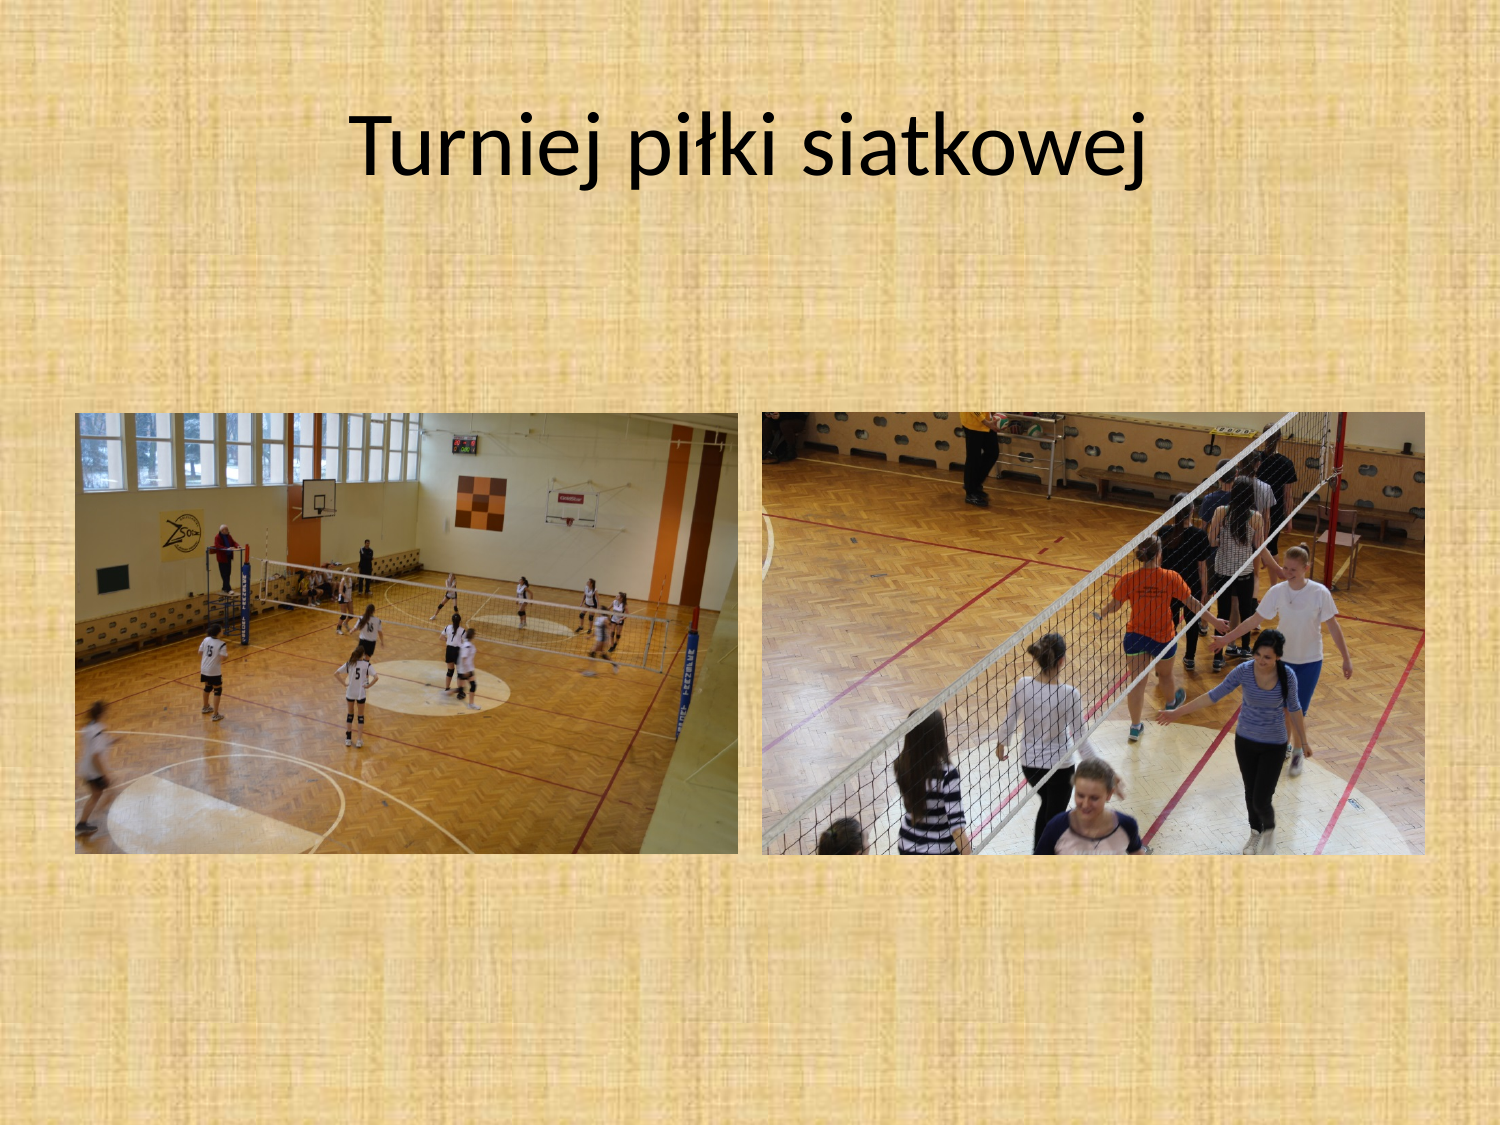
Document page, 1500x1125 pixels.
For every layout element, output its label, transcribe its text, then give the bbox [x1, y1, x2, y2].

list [762, 412, 1426, 855]
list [74, 413, 738, 855]
title Turniej piłki siatkowej [75, 45, 1425, 233]
picture [0, 0, 1500, 1125]
